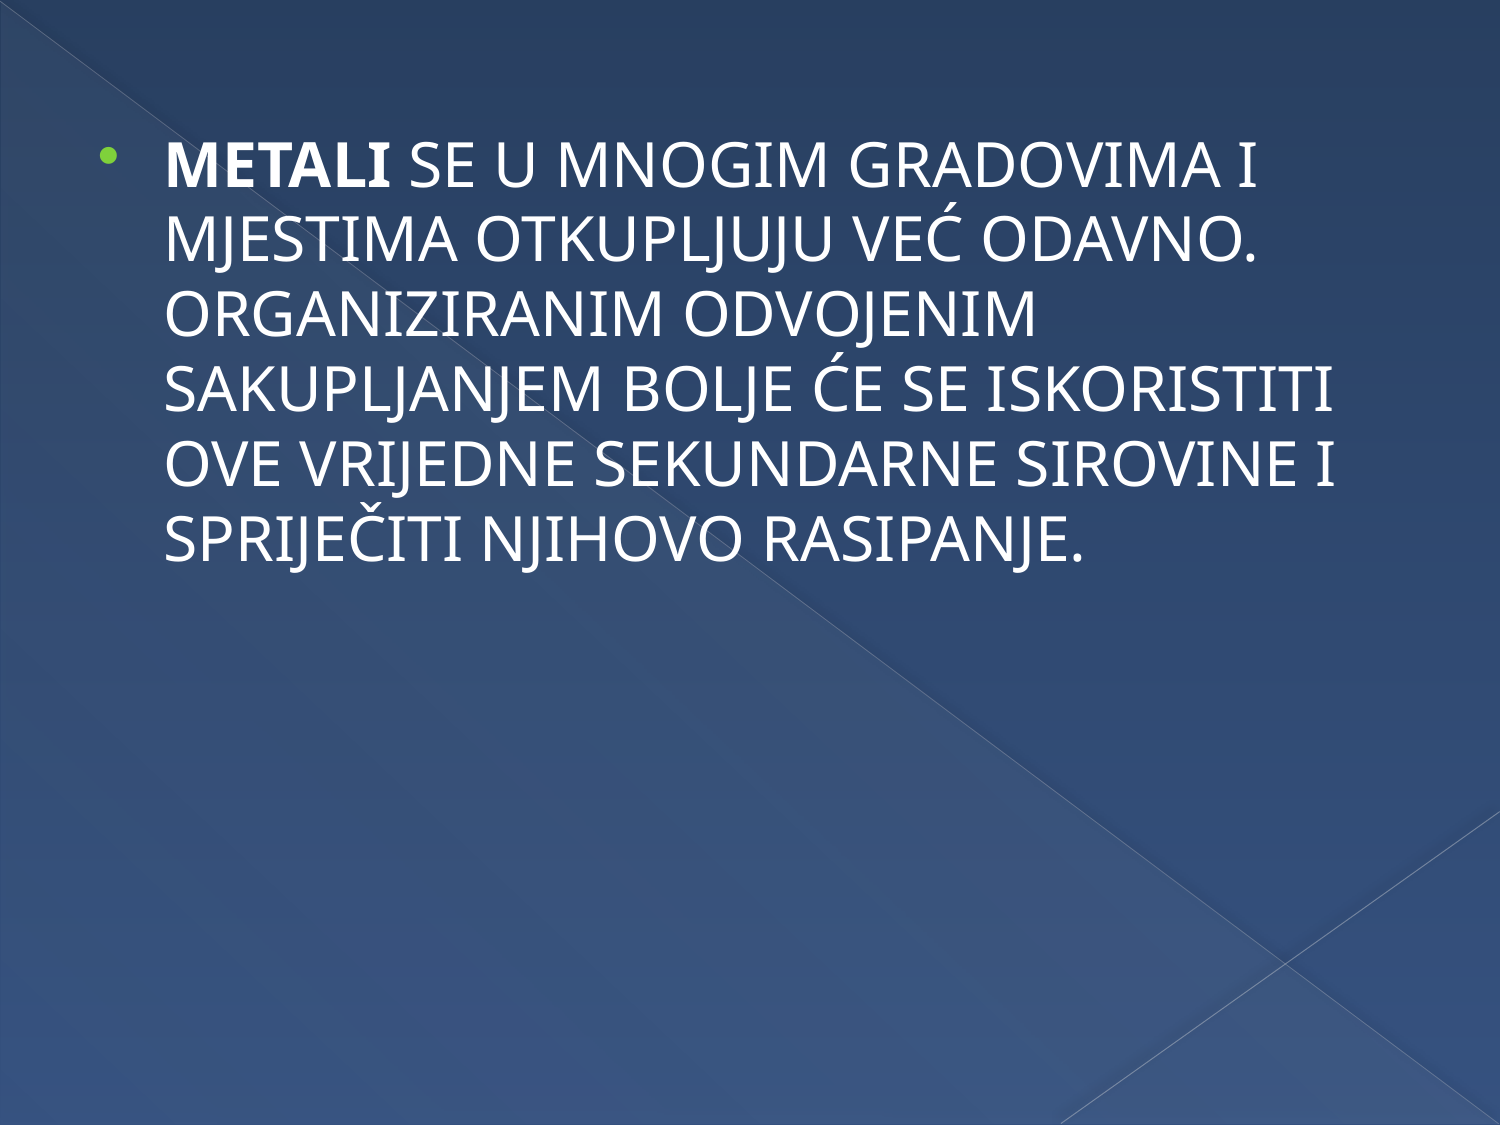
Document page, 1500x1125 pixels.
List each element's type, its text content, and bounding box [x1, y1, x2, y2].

list METALI SE U MNOGIM GRADOVIMA I MJESTIMA OTKUPLJUJU VEĆ ODAVNO. ORGANIZIRANIM ODVOJENIM SAKUPLJANJEM BOLJE ĆE SE ISKORISTITI OVE VRIJEDNE SEKUNDARNE SIROVINE I SPRIJEČITI NJIHOVO RASIPANJE. [75, 117, 1425, 1059]
